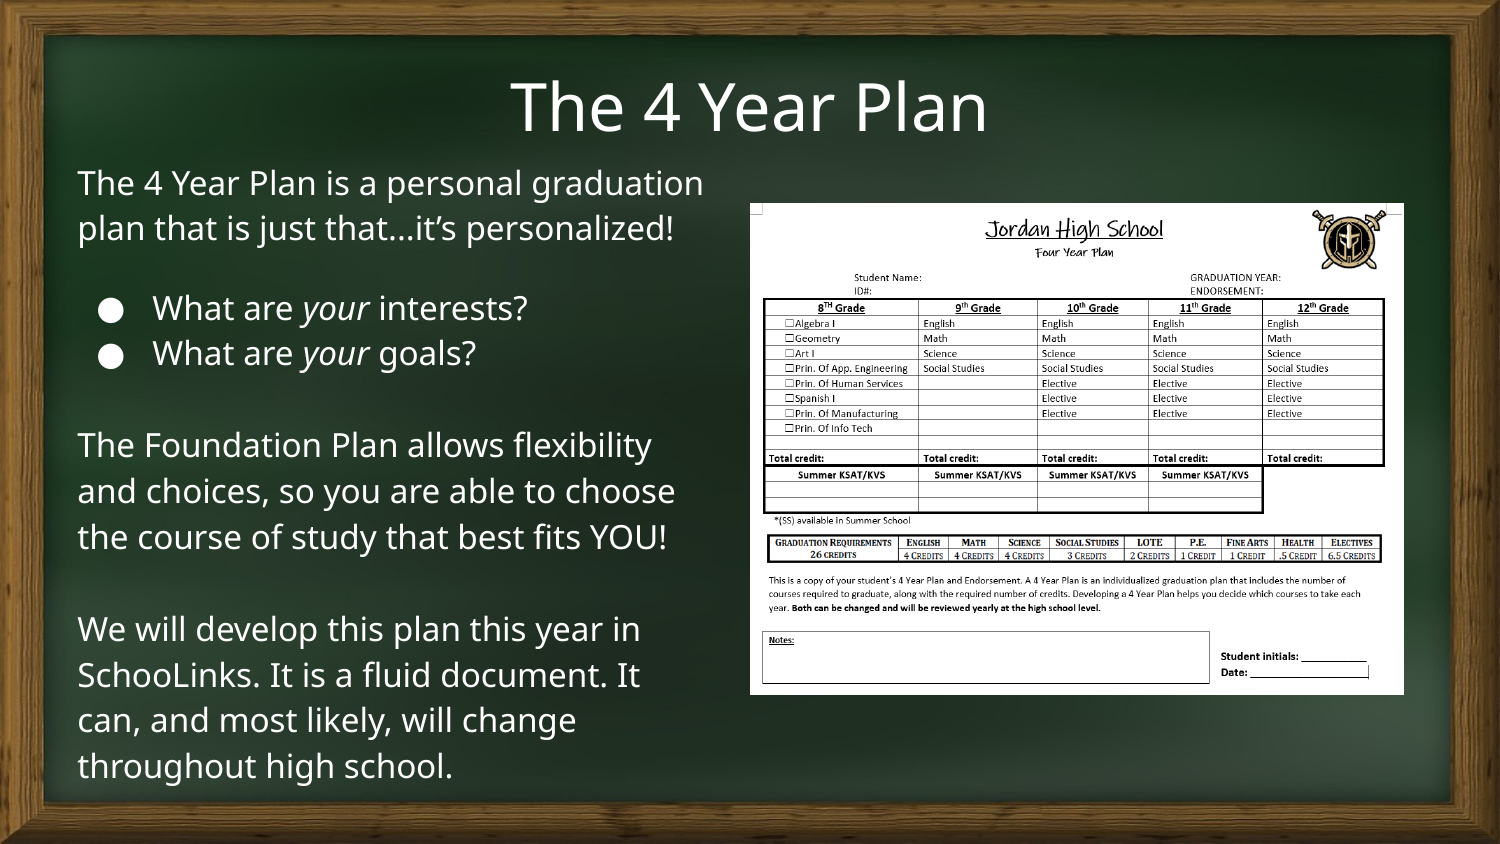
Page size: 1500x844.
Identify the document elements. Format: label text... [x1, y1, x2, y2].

title The 4 Year Plan [51, 49, 1449, 144]
list The 4 Year Plan is a personal graduation plan that is just that...it’s personalized! What are your interests? What are your goals? The Foundation Plan allows flexibility and choices, so you are able to choose the course of study that best fits YOU! We will develop this plan this year in SchooLinks. It is a fluid document. It can, and most likely, will change throughout high school. [62, 140, 729, 769]
picture [0, 0, 1500, 844]
